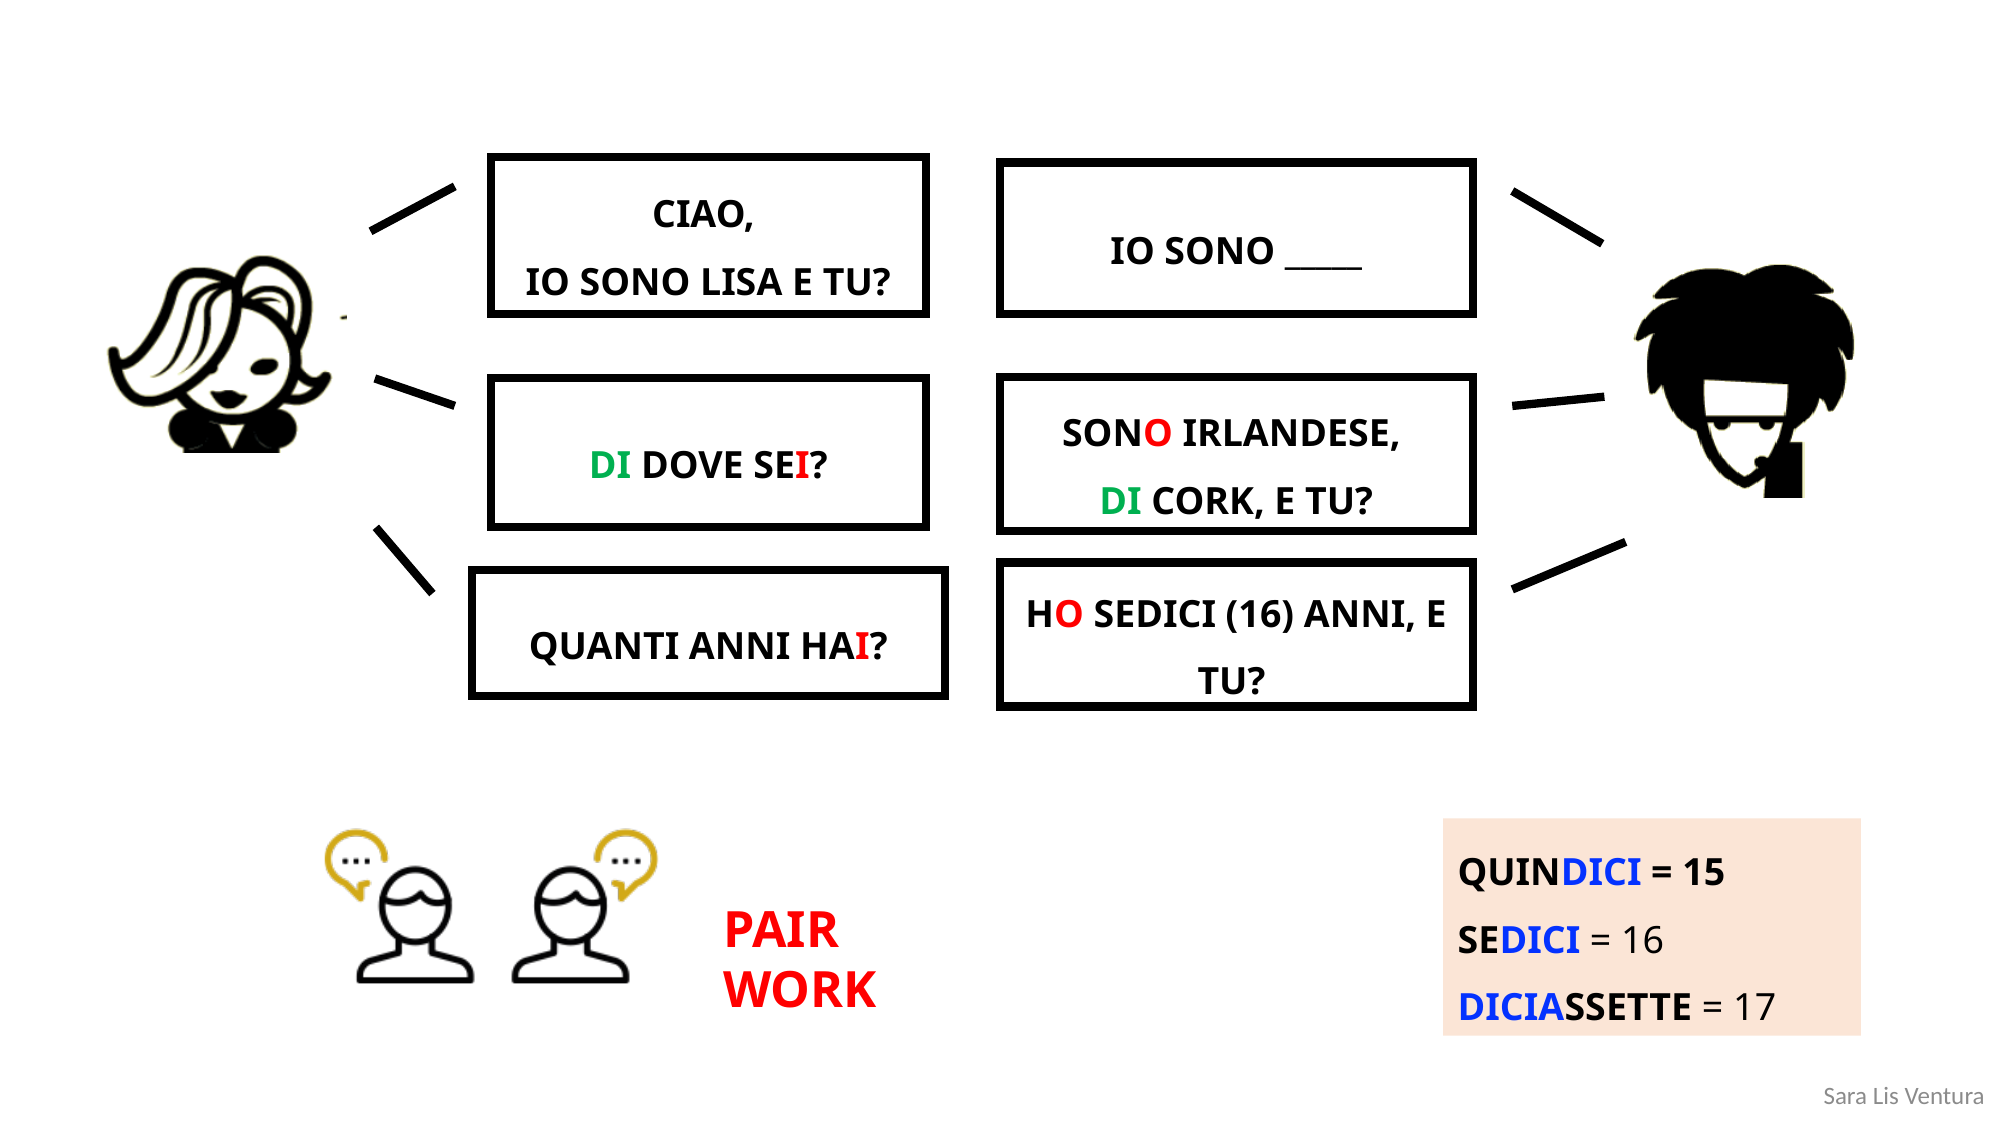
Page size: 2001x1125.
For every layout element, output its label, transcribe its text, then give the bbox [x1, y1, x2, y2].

picture [128, 783, 854, 1081]
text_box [999, 162, 1889, 498]
text_box DI DOVE SEI? [490, 377, 927, 528]
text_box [84, 156, 926, 453]
text_box QUANTI ANNI HAI? [375, 526, 434, 595]
text_box HO SEDICI (16) ANNI, E TU? [1511, 540, 1627, 591]
text_box QUINDICI = 15 SEDICI = 16 DICIASSETTE = 17 [1443, 818, 1861, 1036]
text_box QUANTI ANNI HAI? [471, 569, 946, 697]
text_box PAIR WORK [854, 890, 1000, 1026]
footer Sara Lis Ventura [1325, 1065, 2000, 1125]
text_box SONO IRLANDESE, DI CORK, E TU? [999, 498, 1474, 532]
text_box HO SEDICI (16) ANNI, E TU? [999, 561, 1474, 707]
